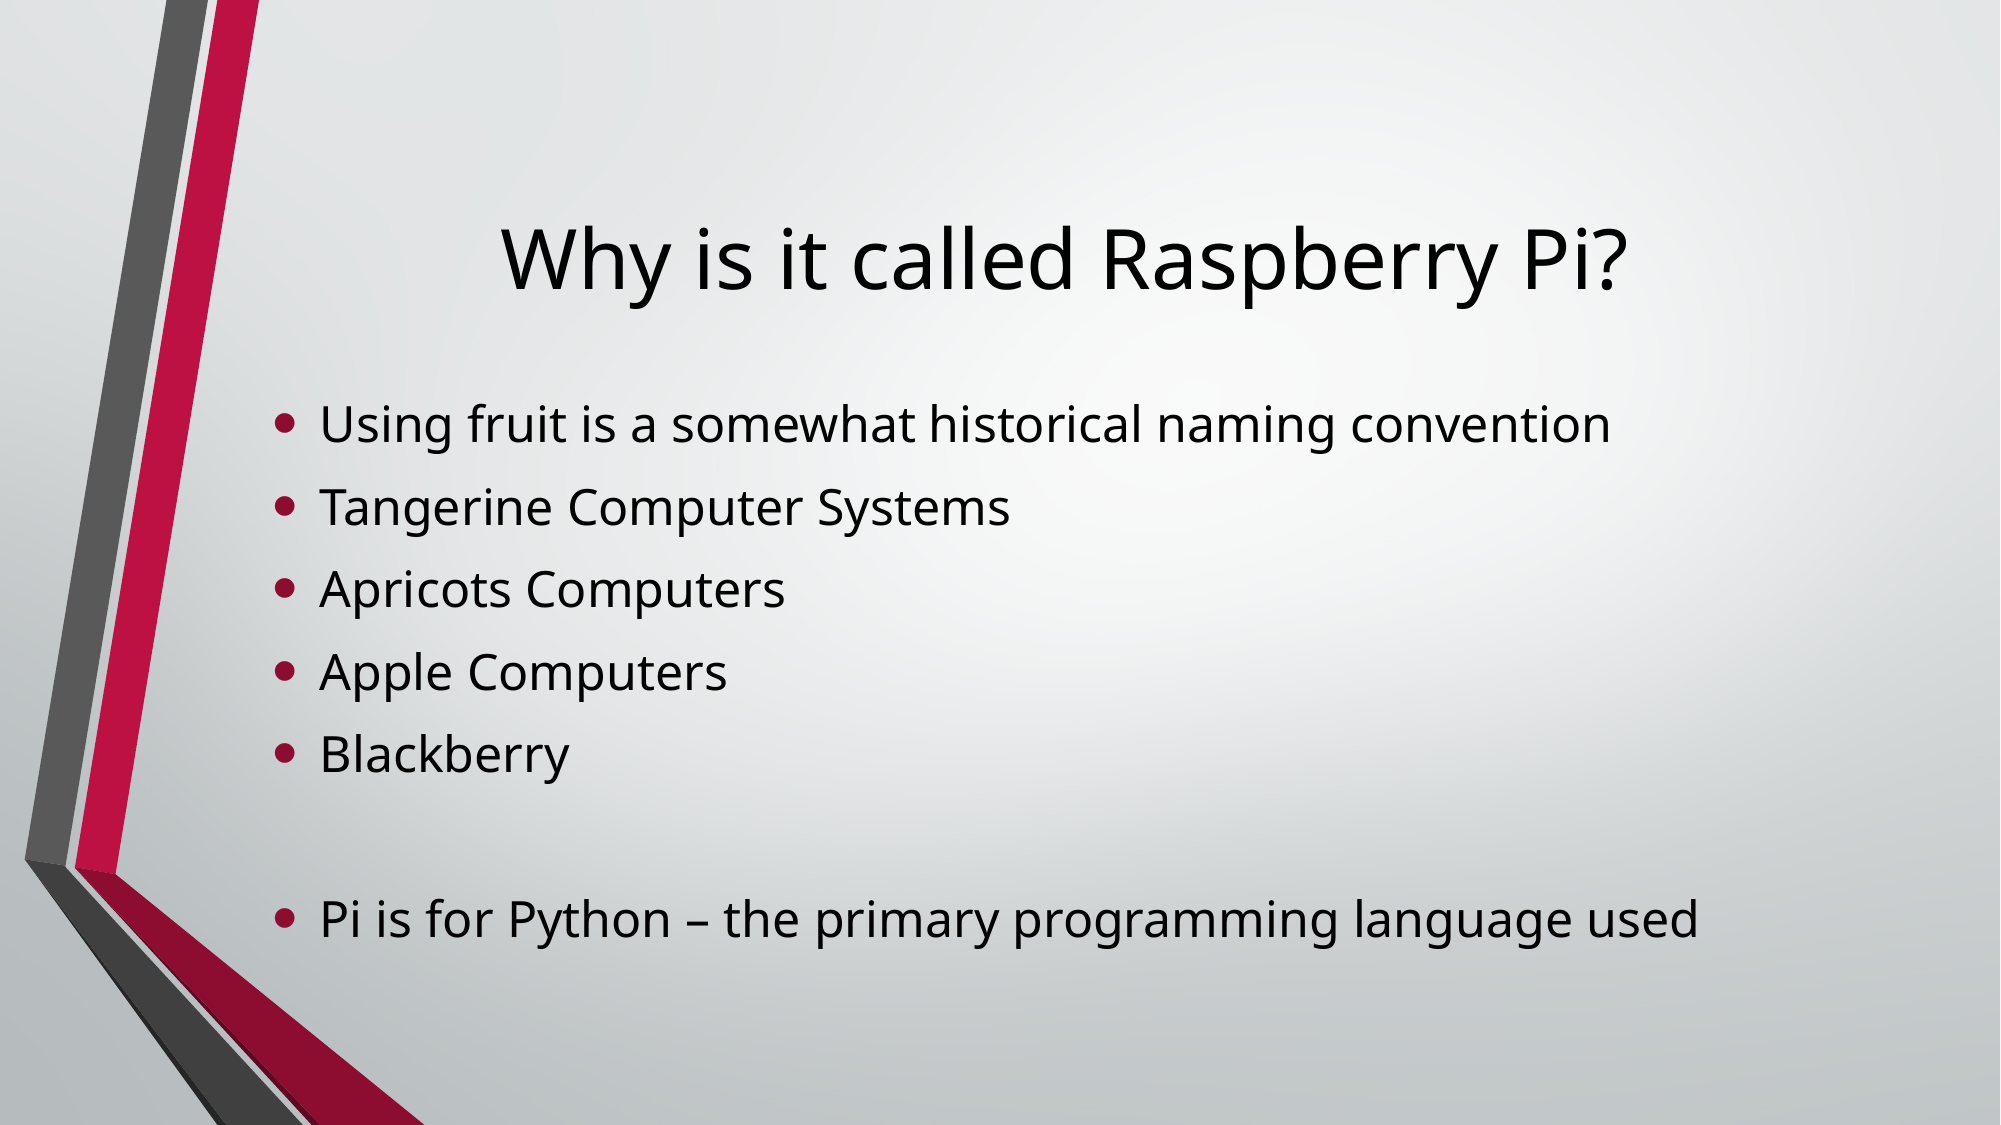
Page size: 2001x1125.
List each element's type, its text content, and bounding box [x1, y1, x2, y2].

title Why is it called Raspberry Pi? [243, 112, 1887, 400]
list Using fruit is a somewhat historical naming convention Tangerine Computer Systems Apricots Computers Apple Computers Blackberry Pi is for Python – the primary programming language used [257, 455, 1902, 1050]
